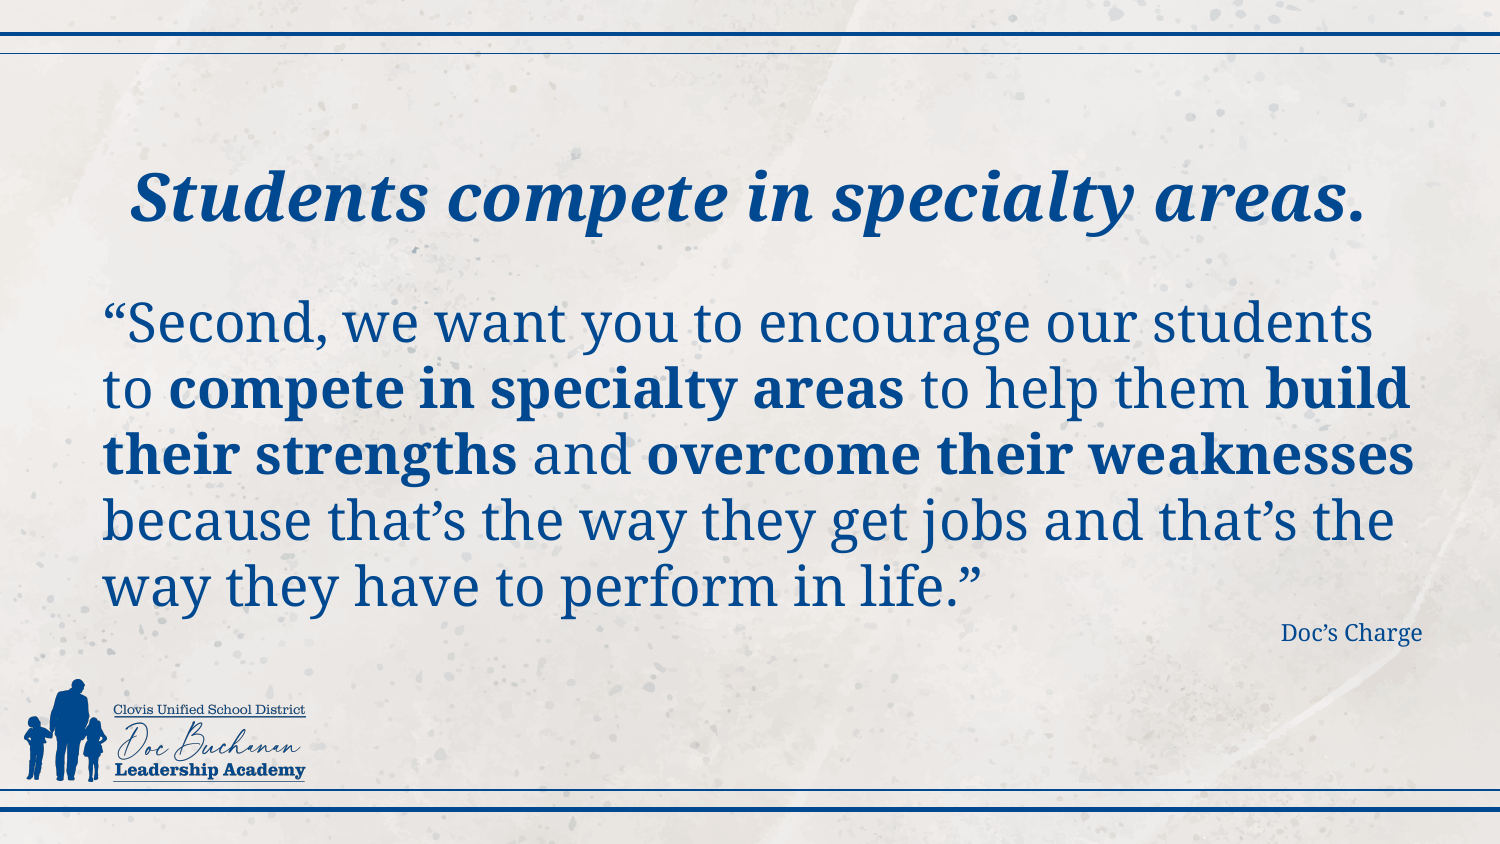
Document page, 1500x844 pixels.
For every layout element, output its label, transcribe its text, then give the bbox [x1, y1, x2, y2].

picture [0, 812, 1500, 844]
picture [0, 791, 1500, 807]
subtitle “Second, we want you to encourage our students to compete in specialty areas to help them build their strengths and overcome their weaknesses because that’s the way they get jobs and that’s the way they have to perform in life.” Doc’s Charge [87, 269, 1438, 694]
picture [0, 36, 1500, 53]
picture [0, 54, 1500, 789]
picture [0, 0, 1500, 32]
title Students compete in specialty areas. [74, 150, 1426, 238]
